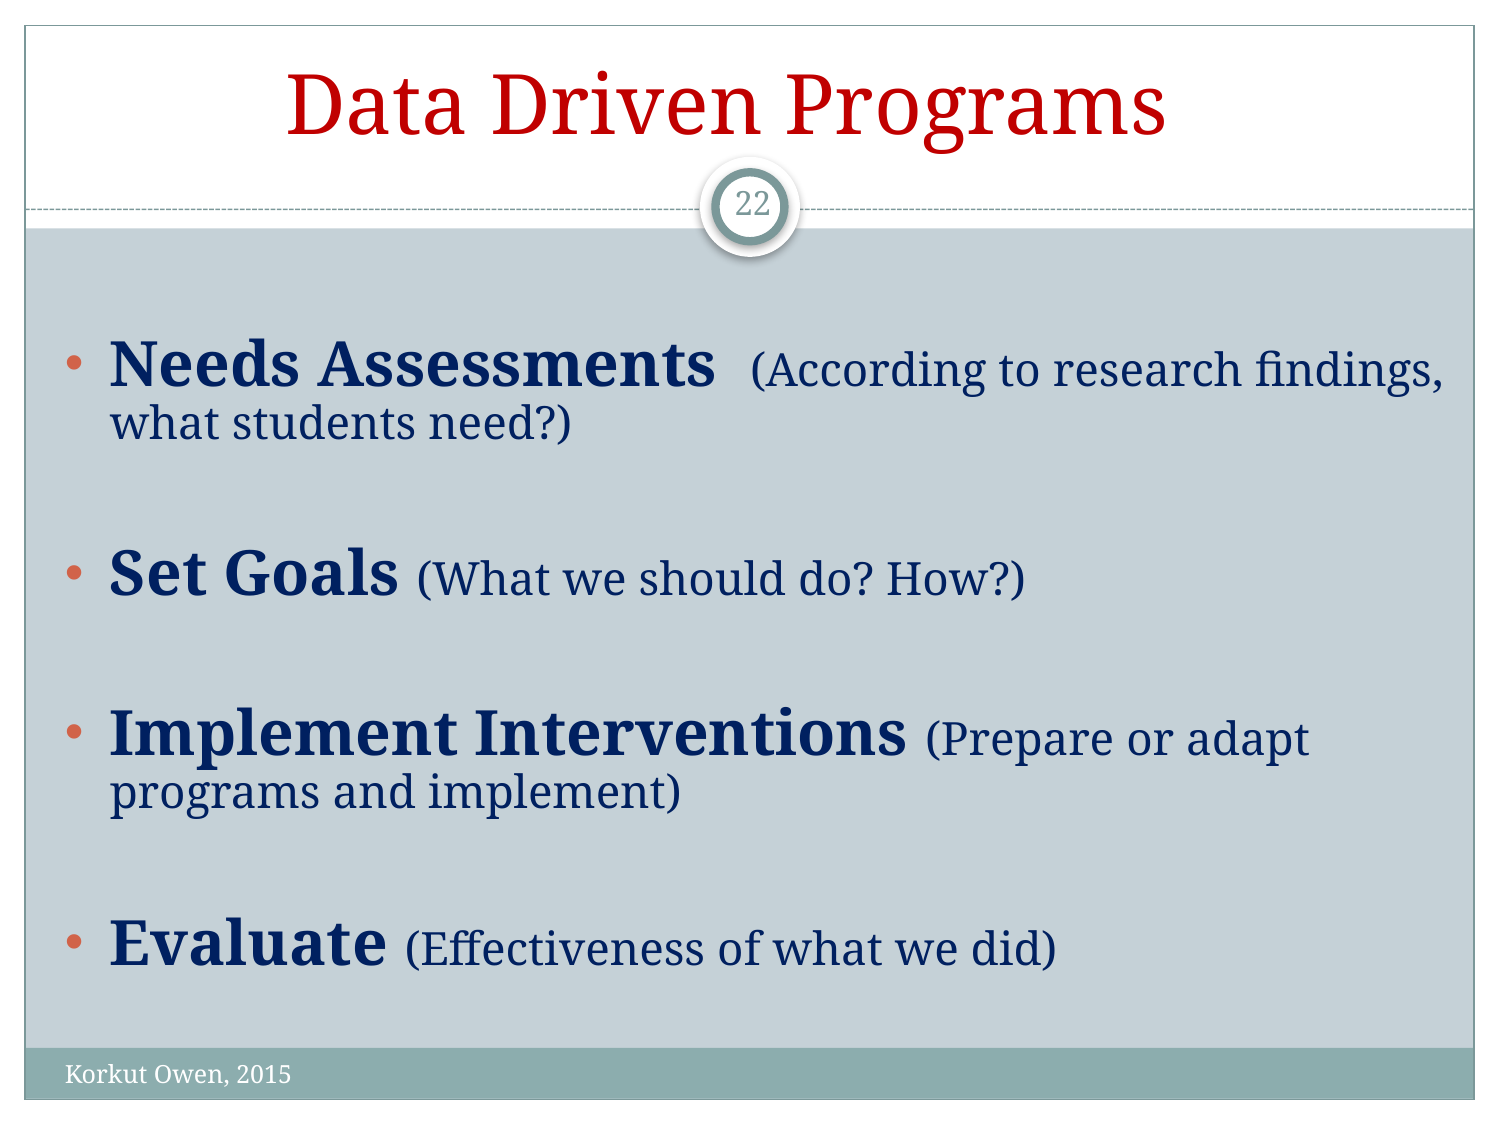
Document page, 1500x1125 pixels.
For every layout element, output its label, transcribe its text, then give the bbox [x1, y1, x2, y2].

slide_number 22 [715, 168, 791, 241]
title Data Driven Programs [49, 37, 1450, 162]
list Needs Assessments (According to research findings, what students need?) Set Goals (What we should do? How?) Implement Interventions (Prepare or adapt programs and implement) Evaluate (Effectiveness of what we did) [50, 324, 1475, 1001]
footer Korkut Owen, 2015 [50, 1051, 638, 1112]
